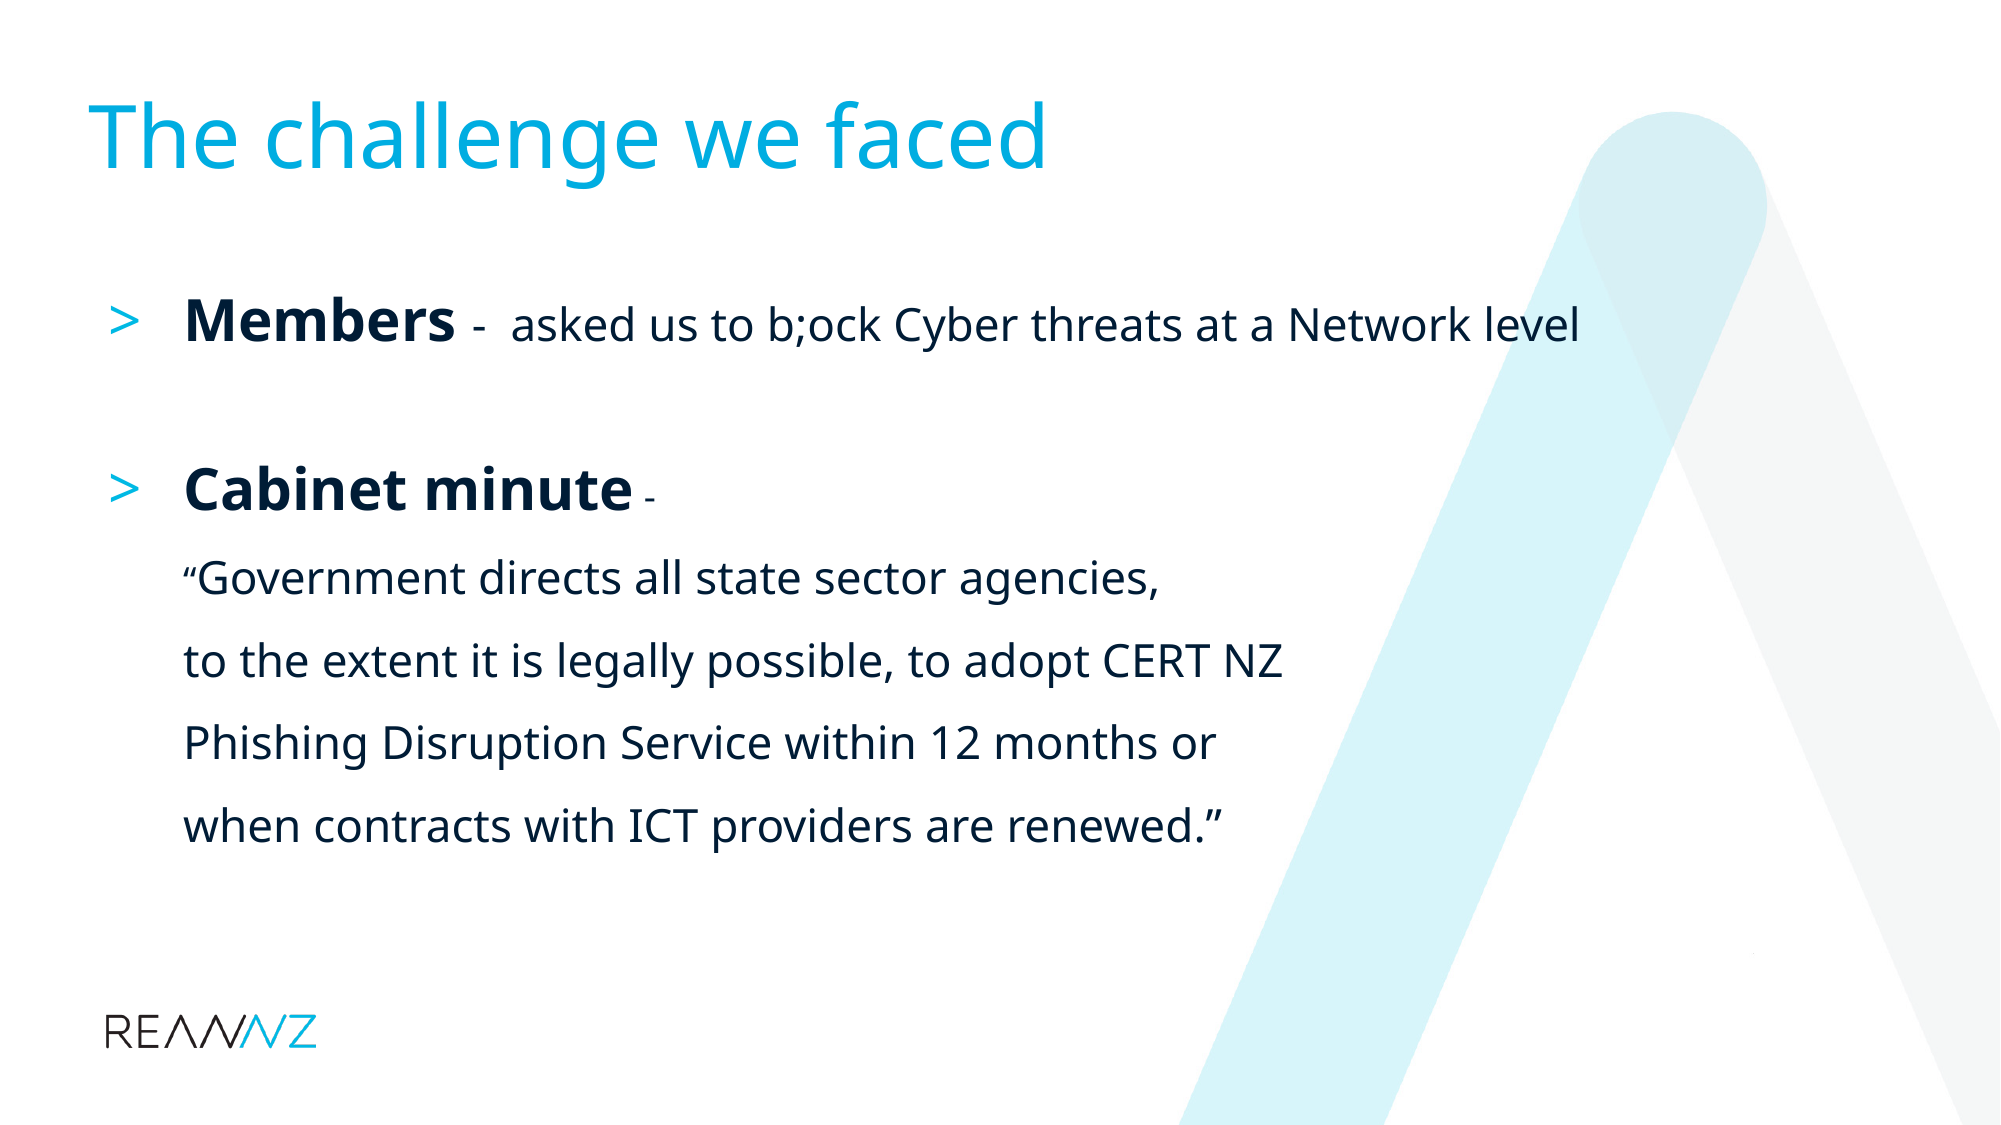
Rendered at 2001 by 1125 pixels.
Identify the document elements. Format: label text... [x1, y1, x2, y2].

picture [1141, 37, 2000, 1125]
picture [60, 967, 363, 1095]
list Members - asked us to b;ock Cyber threats at a Network level Cabinet minute - “Government directs all state sector agencies, to the extent it is legally possible, to adopt CERT NZ Phishing Disruption Service within 12 months or when contracts with ICT providers are renewed.” [68, 275, 1141, 870]
title The challenge we faced [73, 78, 1141, 204]
